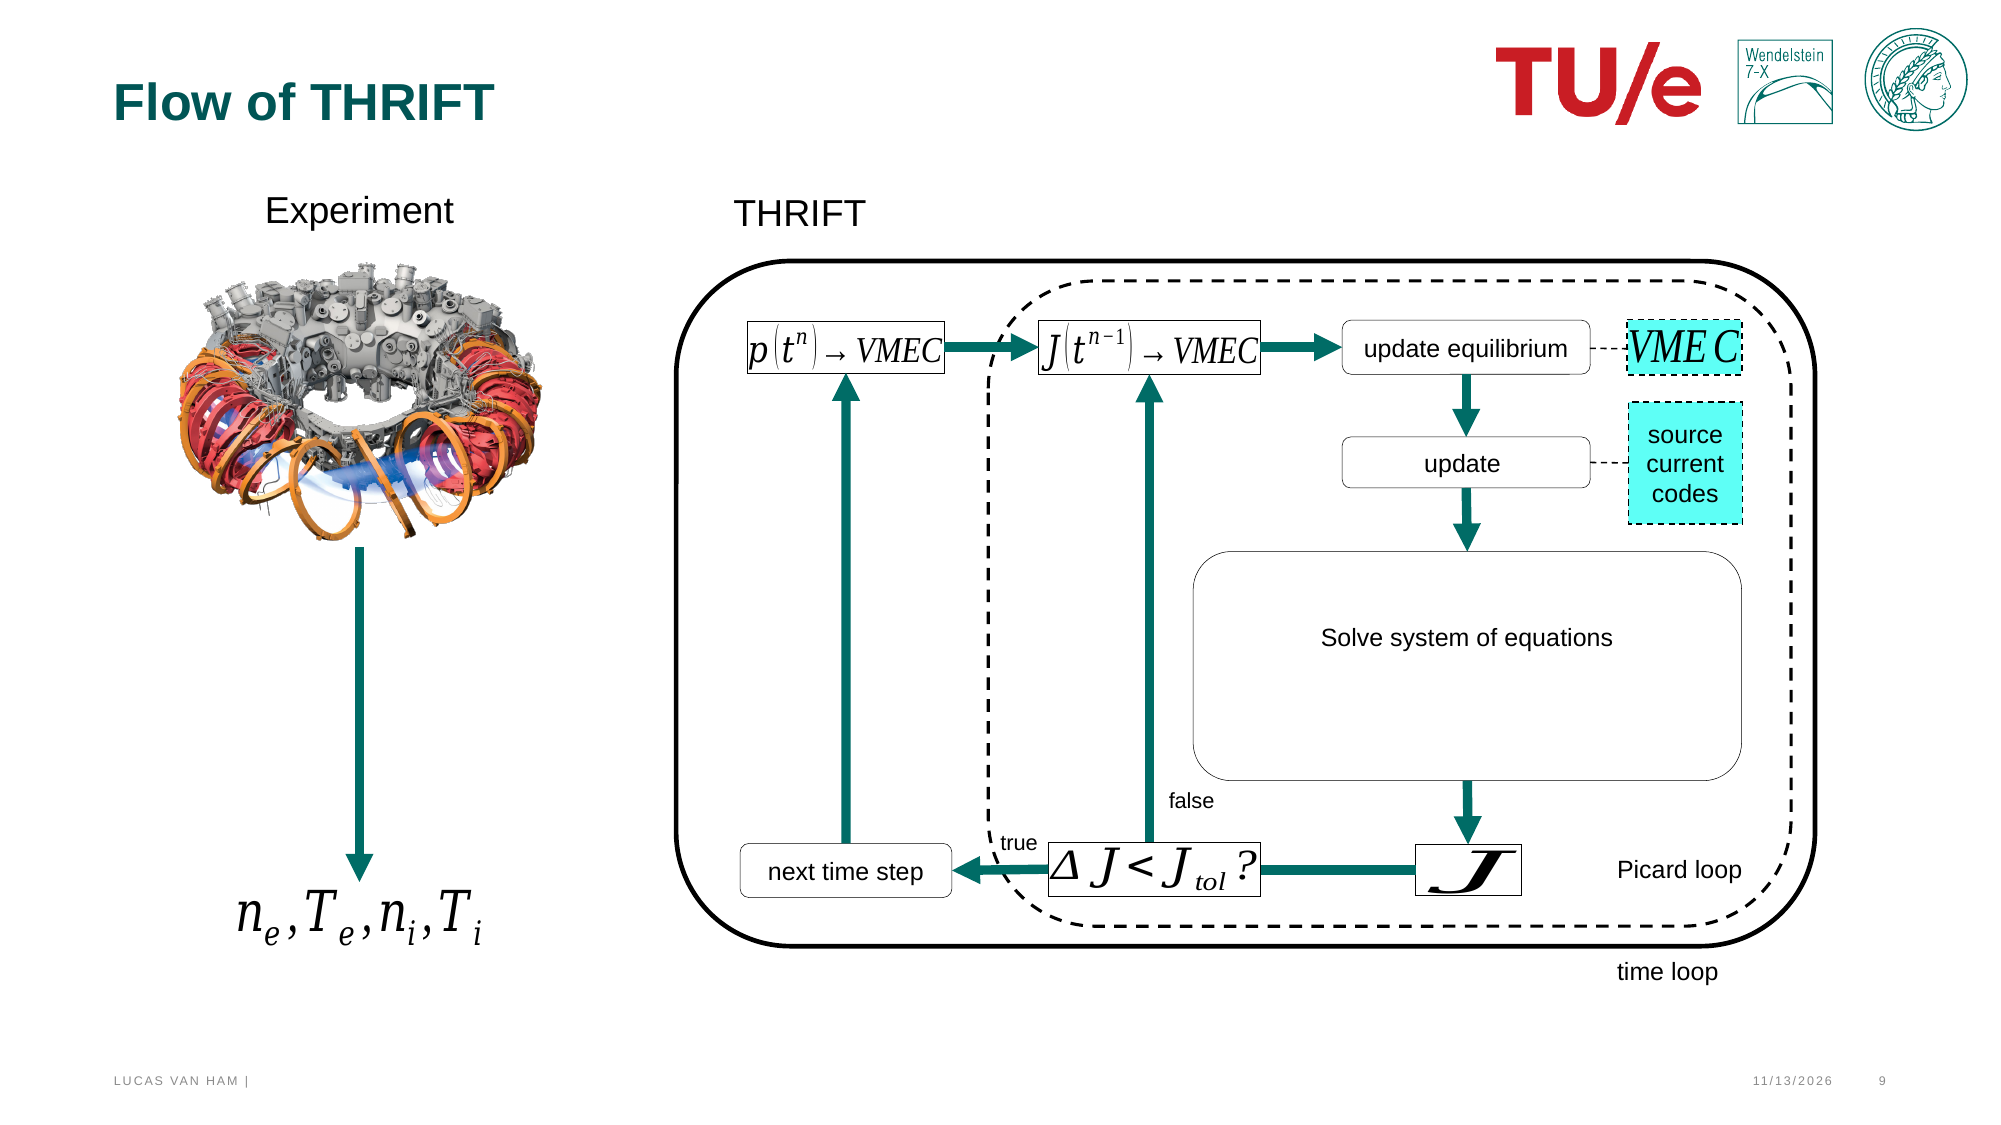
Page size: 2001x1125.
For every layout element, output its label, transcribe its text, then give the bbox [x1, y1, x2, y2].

text_box [987, 280, 1792, 927]
text_box THRIFT [675, 175, 925, 248]
text_box next time step [739, 842, 953, 899]
text_box [675, 260, 1816, 947]
text_box true [985, 821, 996, 863]
slide_number 9 [1831, 1064, 1886, 1089]
picture [140, 257, 579, 547]
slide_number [1113, 1064, 1831, 1089]
text_box time loop [1602, 947, 1753, 993]
title Flow of THRIFT [114, 72, 1685, 201]
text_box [1149, 374, 1416, 870]
text_box Experiment [234, 172, 484, 245]
picture [1496, 42, 1701, 125]
text_box Picard loop [1602, 846, 1774, 891]
footer Lucas van Ham | [114, 1064, 1113, 1089]
